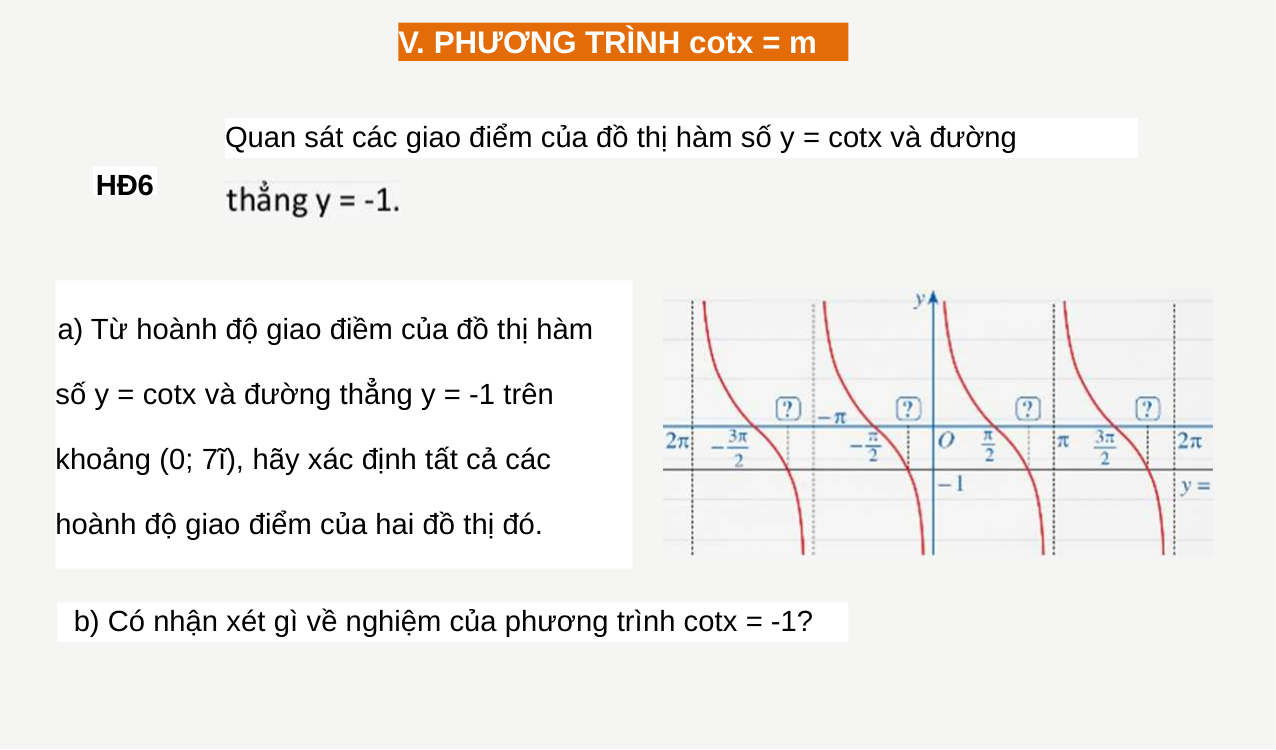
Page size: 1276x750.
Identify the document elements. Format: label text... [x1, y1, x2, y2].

picture [224, 179, 402, 220]
text_box Quan sát các giao điểm của đồ thị hàm số y = cotx và đường [225, 117, 1139, 158]
text_box b) Có nhận xét gì về nghiệm của phương trình cotx = -1? [57, 602, 849, 643]
text_box V. PHƯƠNG TRÌNH cotx = m [398, 22, 849, 61]
text_box a) Từ hoành độ giao điềm của đồ thị hàm số y = cotx và đường thẳng y = -1 trên khoảng (0; 7ĩ), hãy xác định tất cả các hoành độ giao điểm của hai đồ thị đó. [55, 280, 633, 569]
picture [662, 288, 1213, 557]
text_box HĐ6 [92, 166, 157, 196]
